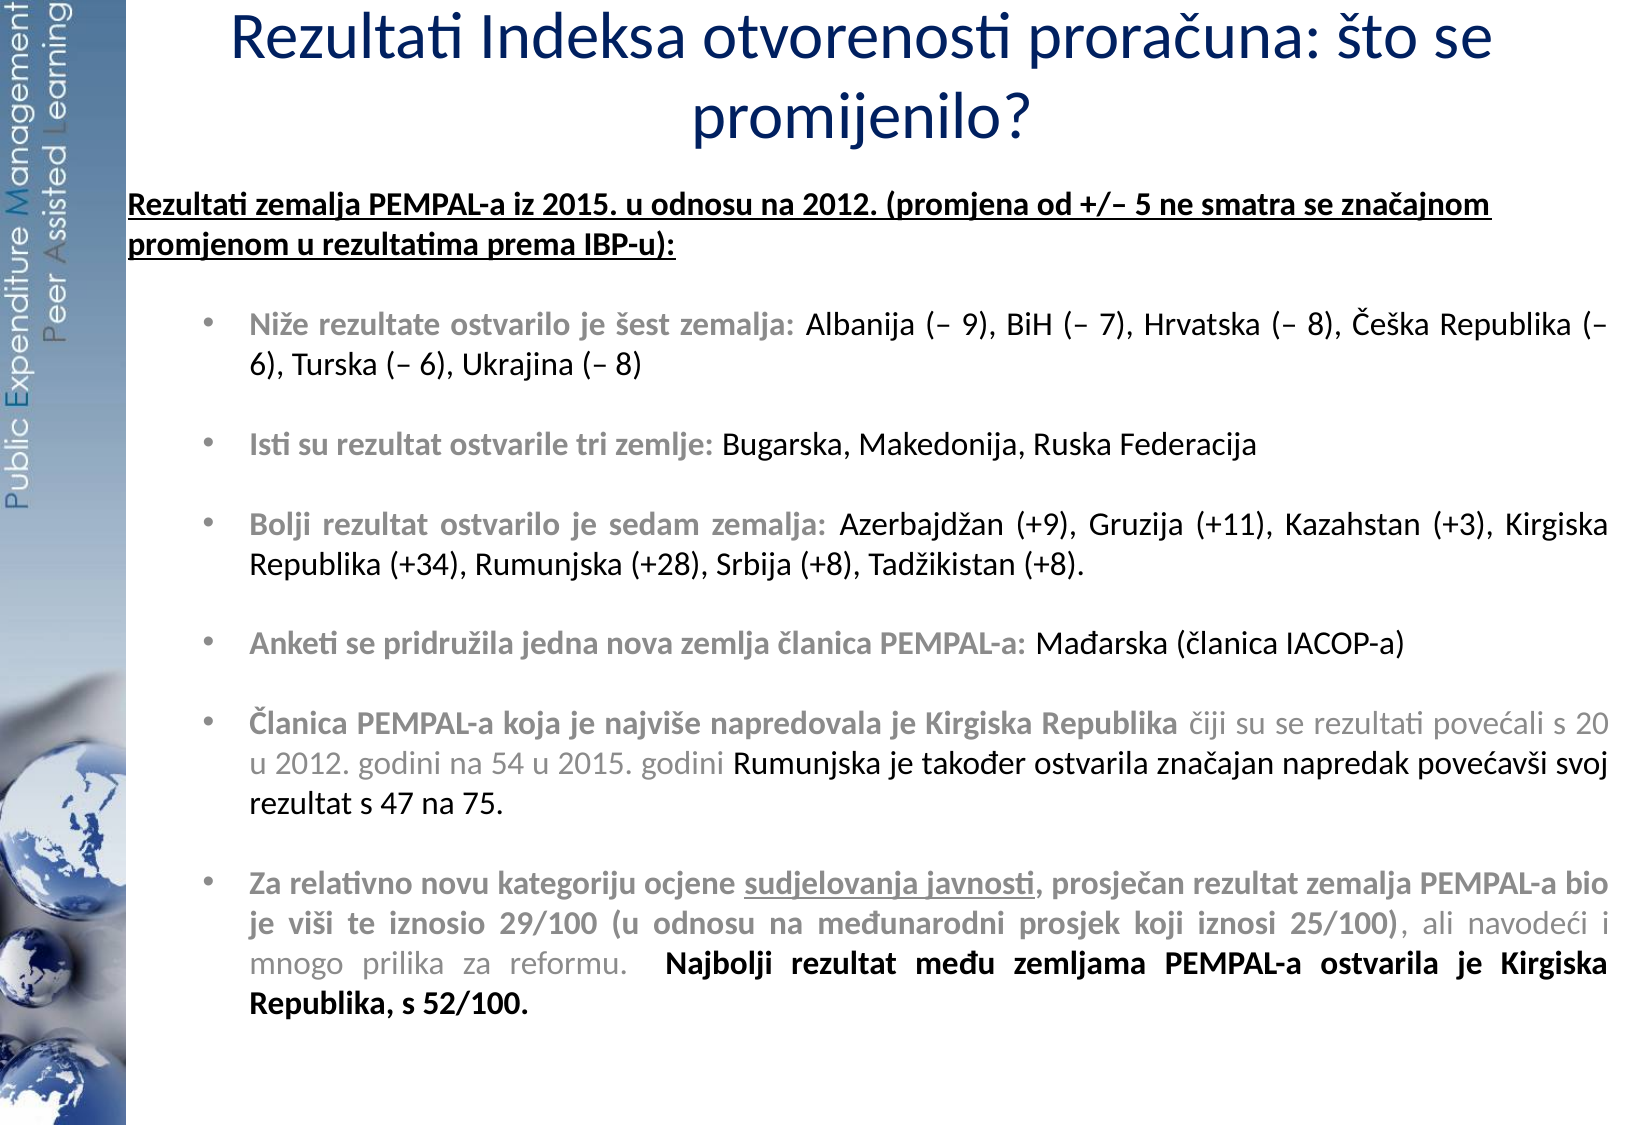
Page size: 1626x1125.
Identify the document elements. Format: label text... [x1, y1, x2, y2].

title Rezultati Indeksa otvorenosti proračuna: što se promijenilo? [162, 0, 1563, 144]
subtitle Rezultati zemalja PEMPAL-a iz 2015. u odnosu na 2012. (promjena od +/– 5 ne smatra se značajnom promjenom u rezultatima prema IBP-u): Niže rezultate ostvarilo je šest zemalja: Albanija (– 9), BiH (– 7), Hrvatska (– 8), Češka Republika (– 6), Turska (– 6), Ukrajina (– 8) Isti su rezultat ostvarile tri zemlje: Bugarska, Makedonija, Ruska Federacija Bolji rezultat ostvarilo je sedam zemalja: Azerbajdžan (+9), Gruzija (+11), Kazahstan (+3), Kirgiska Republika (+34), Rumunjska (+28), Srbija (+8), Tadžikistan (+8). Anketi se pridružila jedna nova zemlja članica PEMPAL-a: Mađarska (članica IACOP-a) Članica PEMPAL-a koja je najviše napredovala je Kirgiska Republika čiji su se rezultati povećali s 20 u 2012. godini na 54 u 2015. godini Rumunjska je također ostvarila značajan napredak povećavši svoj rezultat s 47 na 75. Za relativno novu kategoriju ocjene sudjelovanja javnosti, prosječan rezultat zemalja PEMPAL-a bio je viši te iznosio 29/100 (u odnosu na međunarodni prosjek koji iznosi 25/100), ali navodeći i mnogo prilika za reformu. Najbolji rezultat među zemljama PEMPAL-a ostvarila je Kirgiska Republika, s 52/100. [167, 174, 1625, 1125]
picture [0, 0, 126, 1125]
